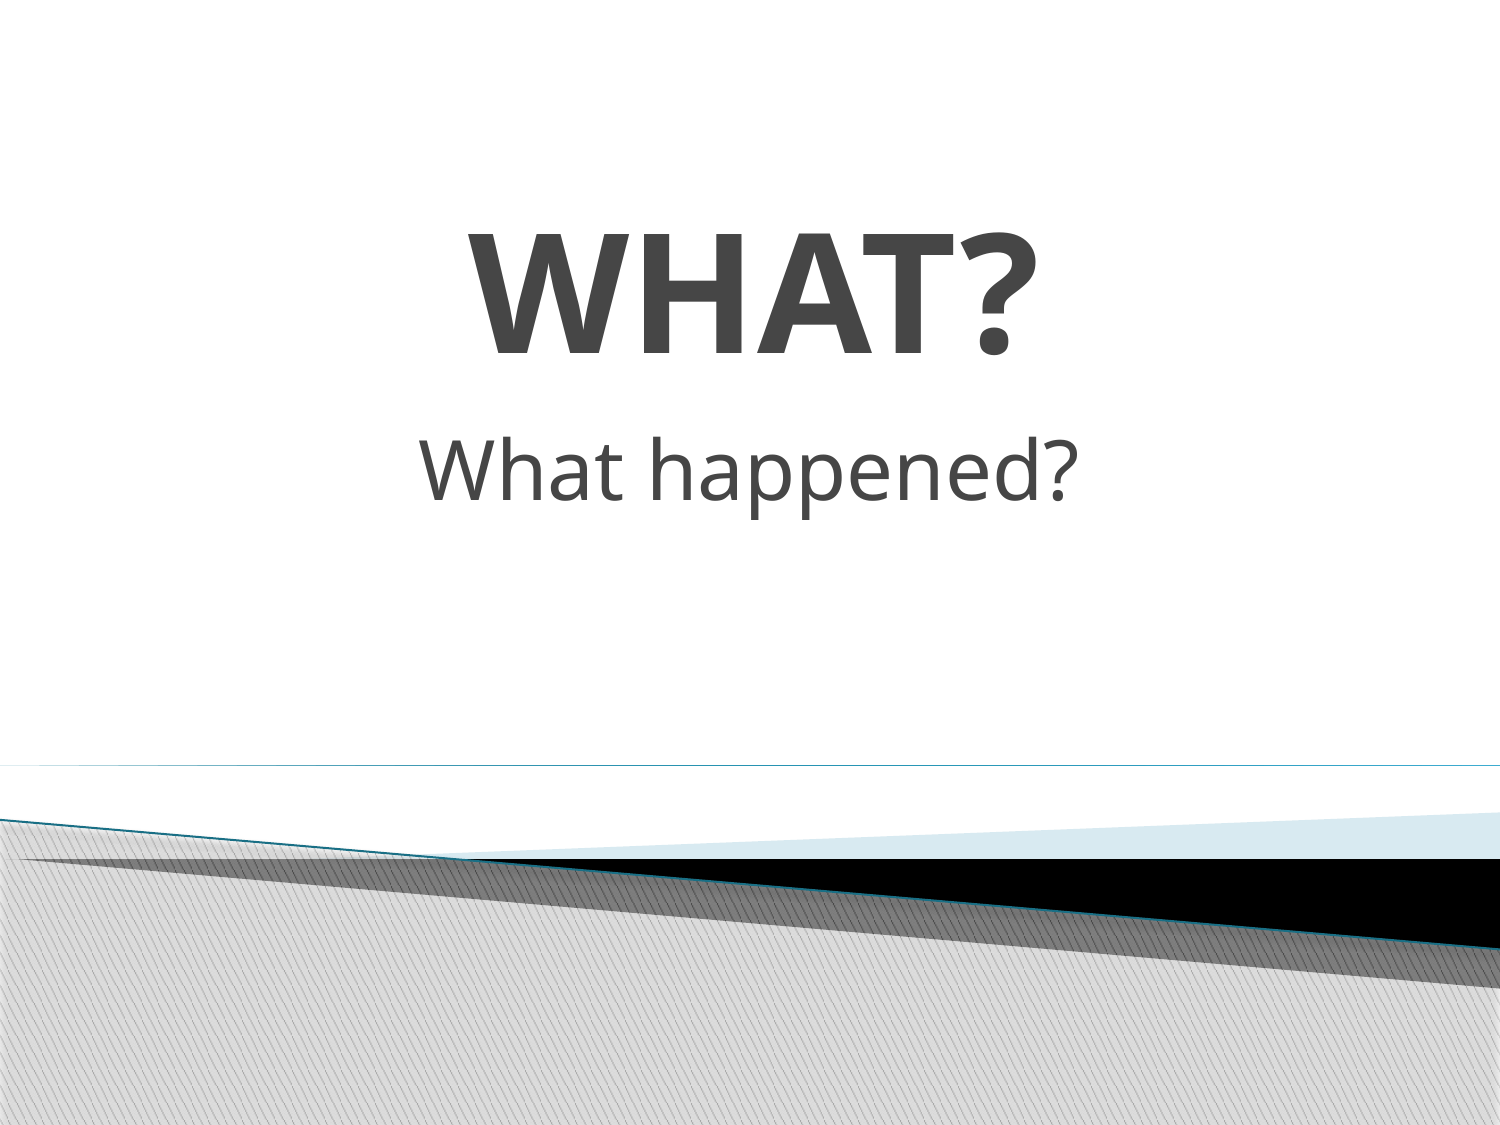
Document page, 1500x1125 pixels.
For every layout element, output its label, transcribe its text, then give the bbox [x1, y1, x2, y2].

title WHAT? [117, 93, 1393, 394]
picture [5, 859, 1500, 989]
subtitle What happened? [117, 410, 1393, 607]
